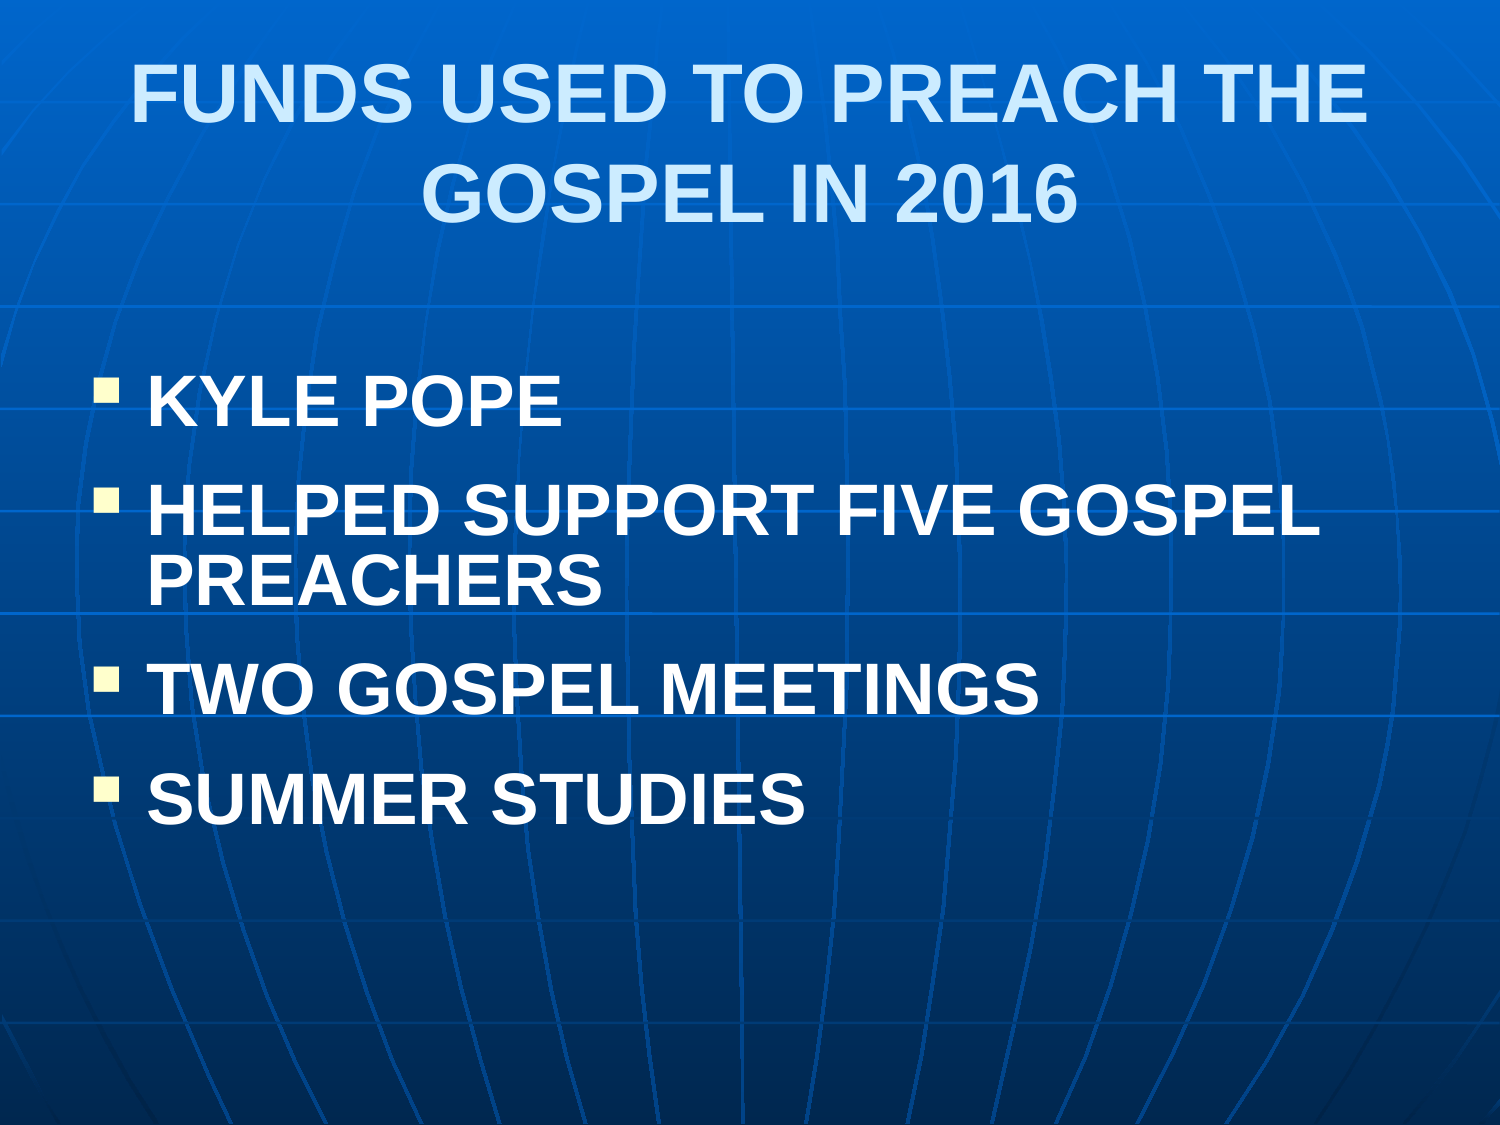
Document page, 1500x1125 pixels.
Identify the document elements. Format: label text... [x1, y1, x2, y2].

list KYLE POPE HELPED SUPPORT FIVE GOSPEL PREACHERS TWO GOSPEL MEETINGS SUMMER STUDIES [74, 362, 1426, 901]
title FUNDS USED TO PREACH THE GOSPEL IN 2016 [74, 45, 1426, 233]
